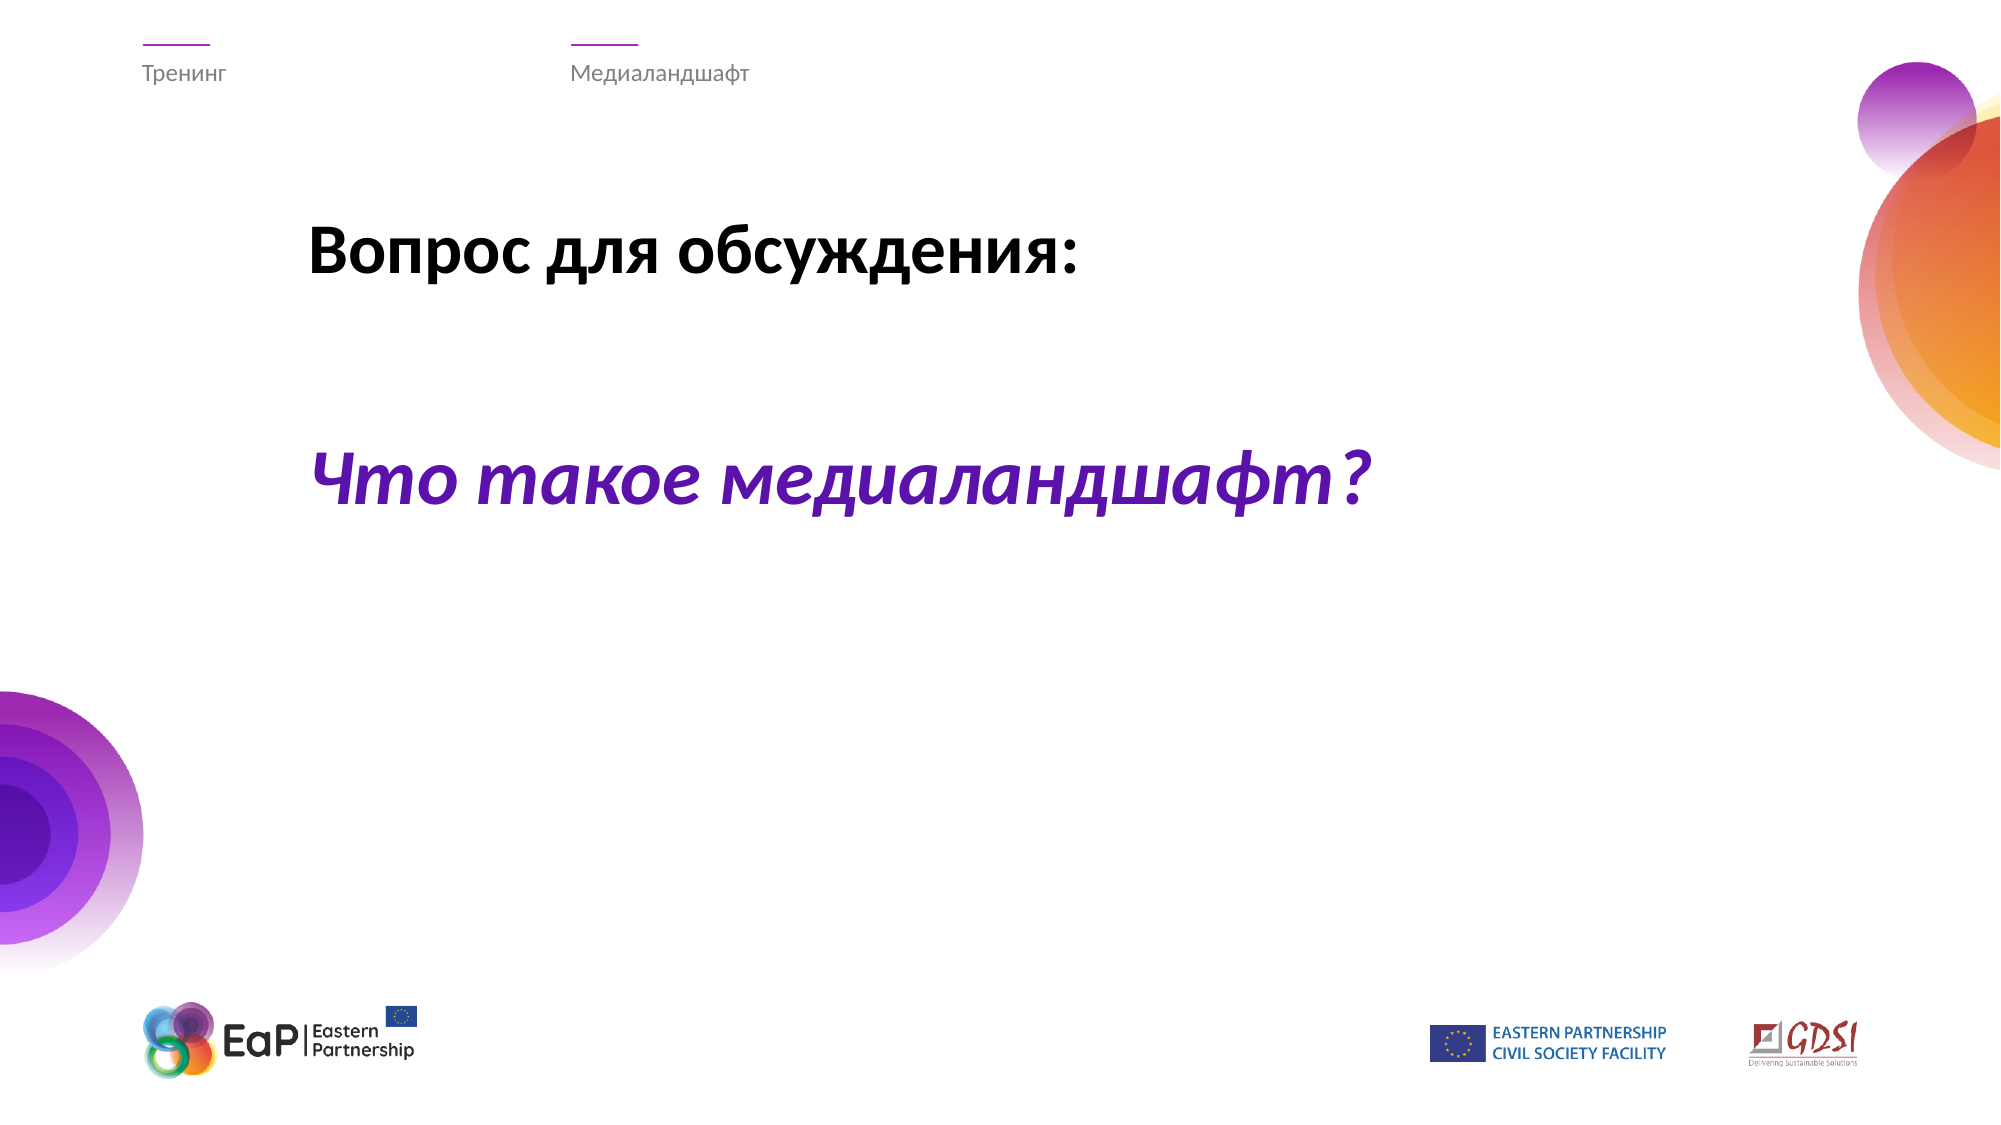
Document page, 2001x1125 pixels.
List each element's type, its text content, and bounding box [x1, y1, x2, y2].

list Что такое медиаландшафт? [293, 428, 1594, 776]
list Медиаландшафт [554, 52, 935, 137]
list Тренинг [126, 52, 507, 137]
picture [0, 0, 2001, 1125]
title Вопрос для обсуждения: [293, 204, 1710, 297]
